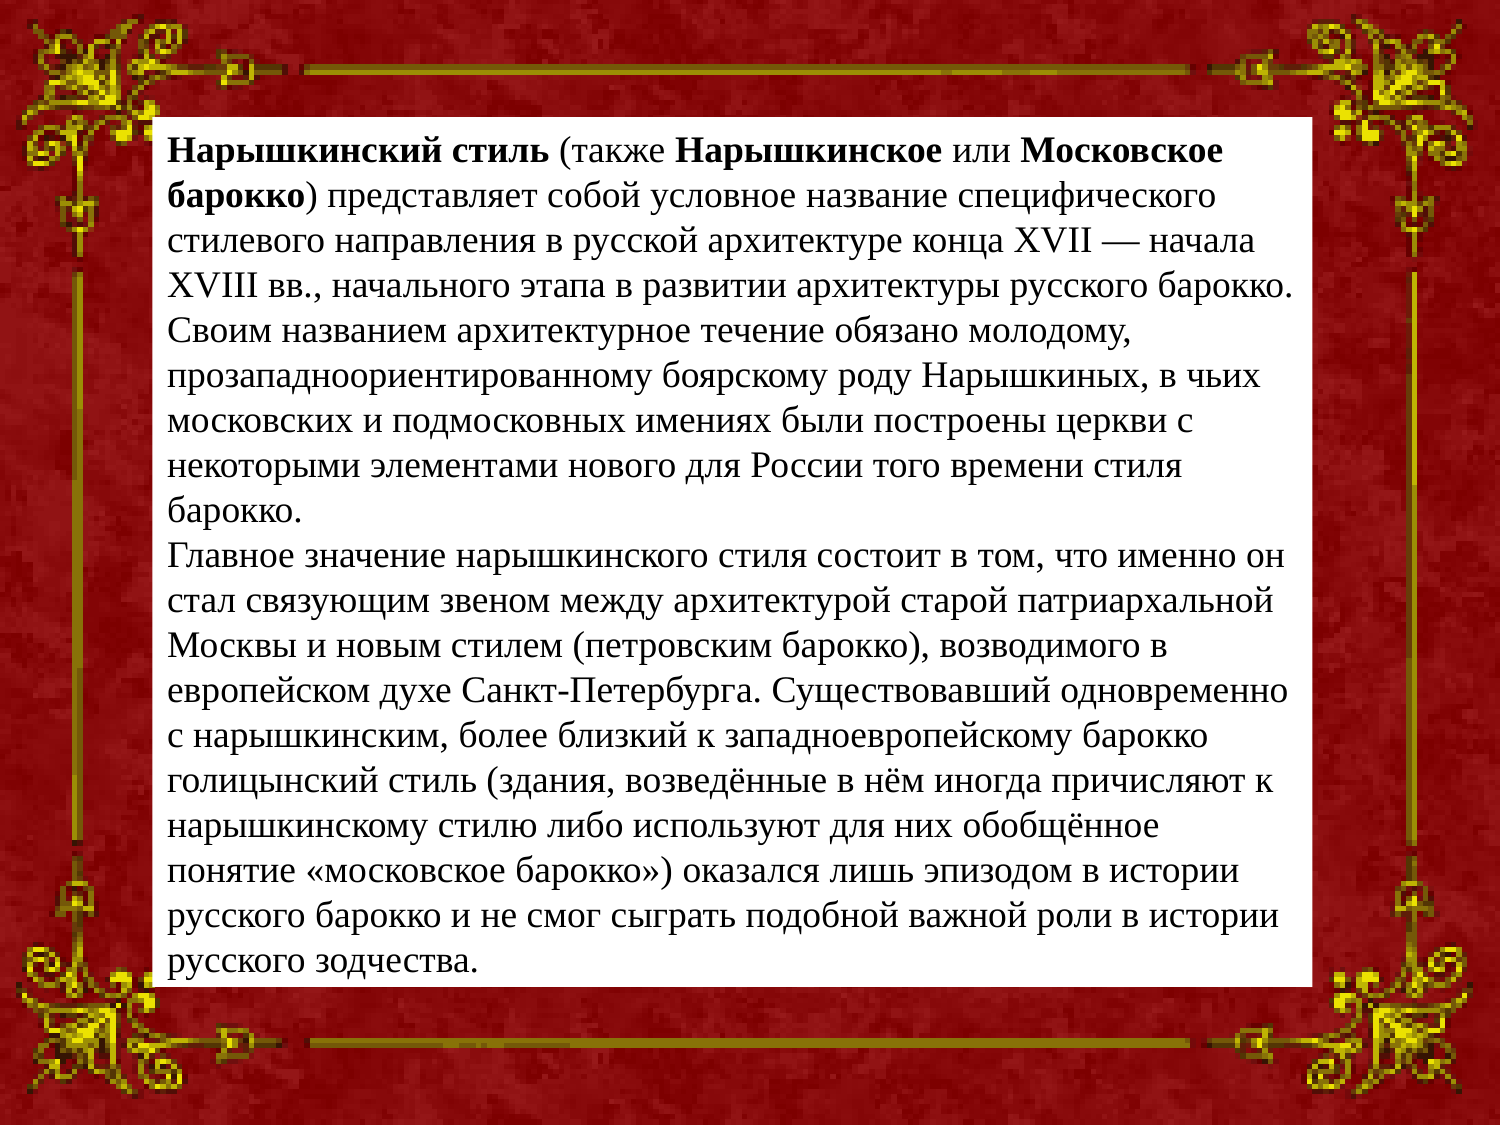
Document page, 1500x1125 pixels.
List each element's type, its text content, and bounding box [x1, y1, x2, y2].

text_box Нарышкинский стиль (также Нарышкинское или Московское барокко) представляет собой условное название специфического стилевого направления в русской архитектуре конца XVII — начала XVIII вв., начального этапа в развитии архитектуры русского барокко. Своим названием архитектурное течение обязано молодому, прозападноориентированному боярскому роду Нарышкиных, в чьих московских и подмосковных имениях были построены церкви с некоторыми элементами нового для России того времени стиля барокко. Главное значение нарышкинского стиля состоит в том, что именно он стал связующим звеном между архитектурой старой патриархальной Москвы и новым стилем (петровским барокко), возводимого в европейском духе Санкт-Петербурга. Существовавший одновременно с нарышкинским, более близкий к западноевропейскому барокко голицынский стиль (здания, возведённые в нём иногда причисляют к нарышкинскому стилю либо используют для них обобщённое понятие «московское барокко») оказался лишь эпизодом в истории русского барокко и не смог сыграть подобной важной роли в истории русского зодчества. [152, 117, 1313, 987]
picture [0, 0, 1500, 1125]
